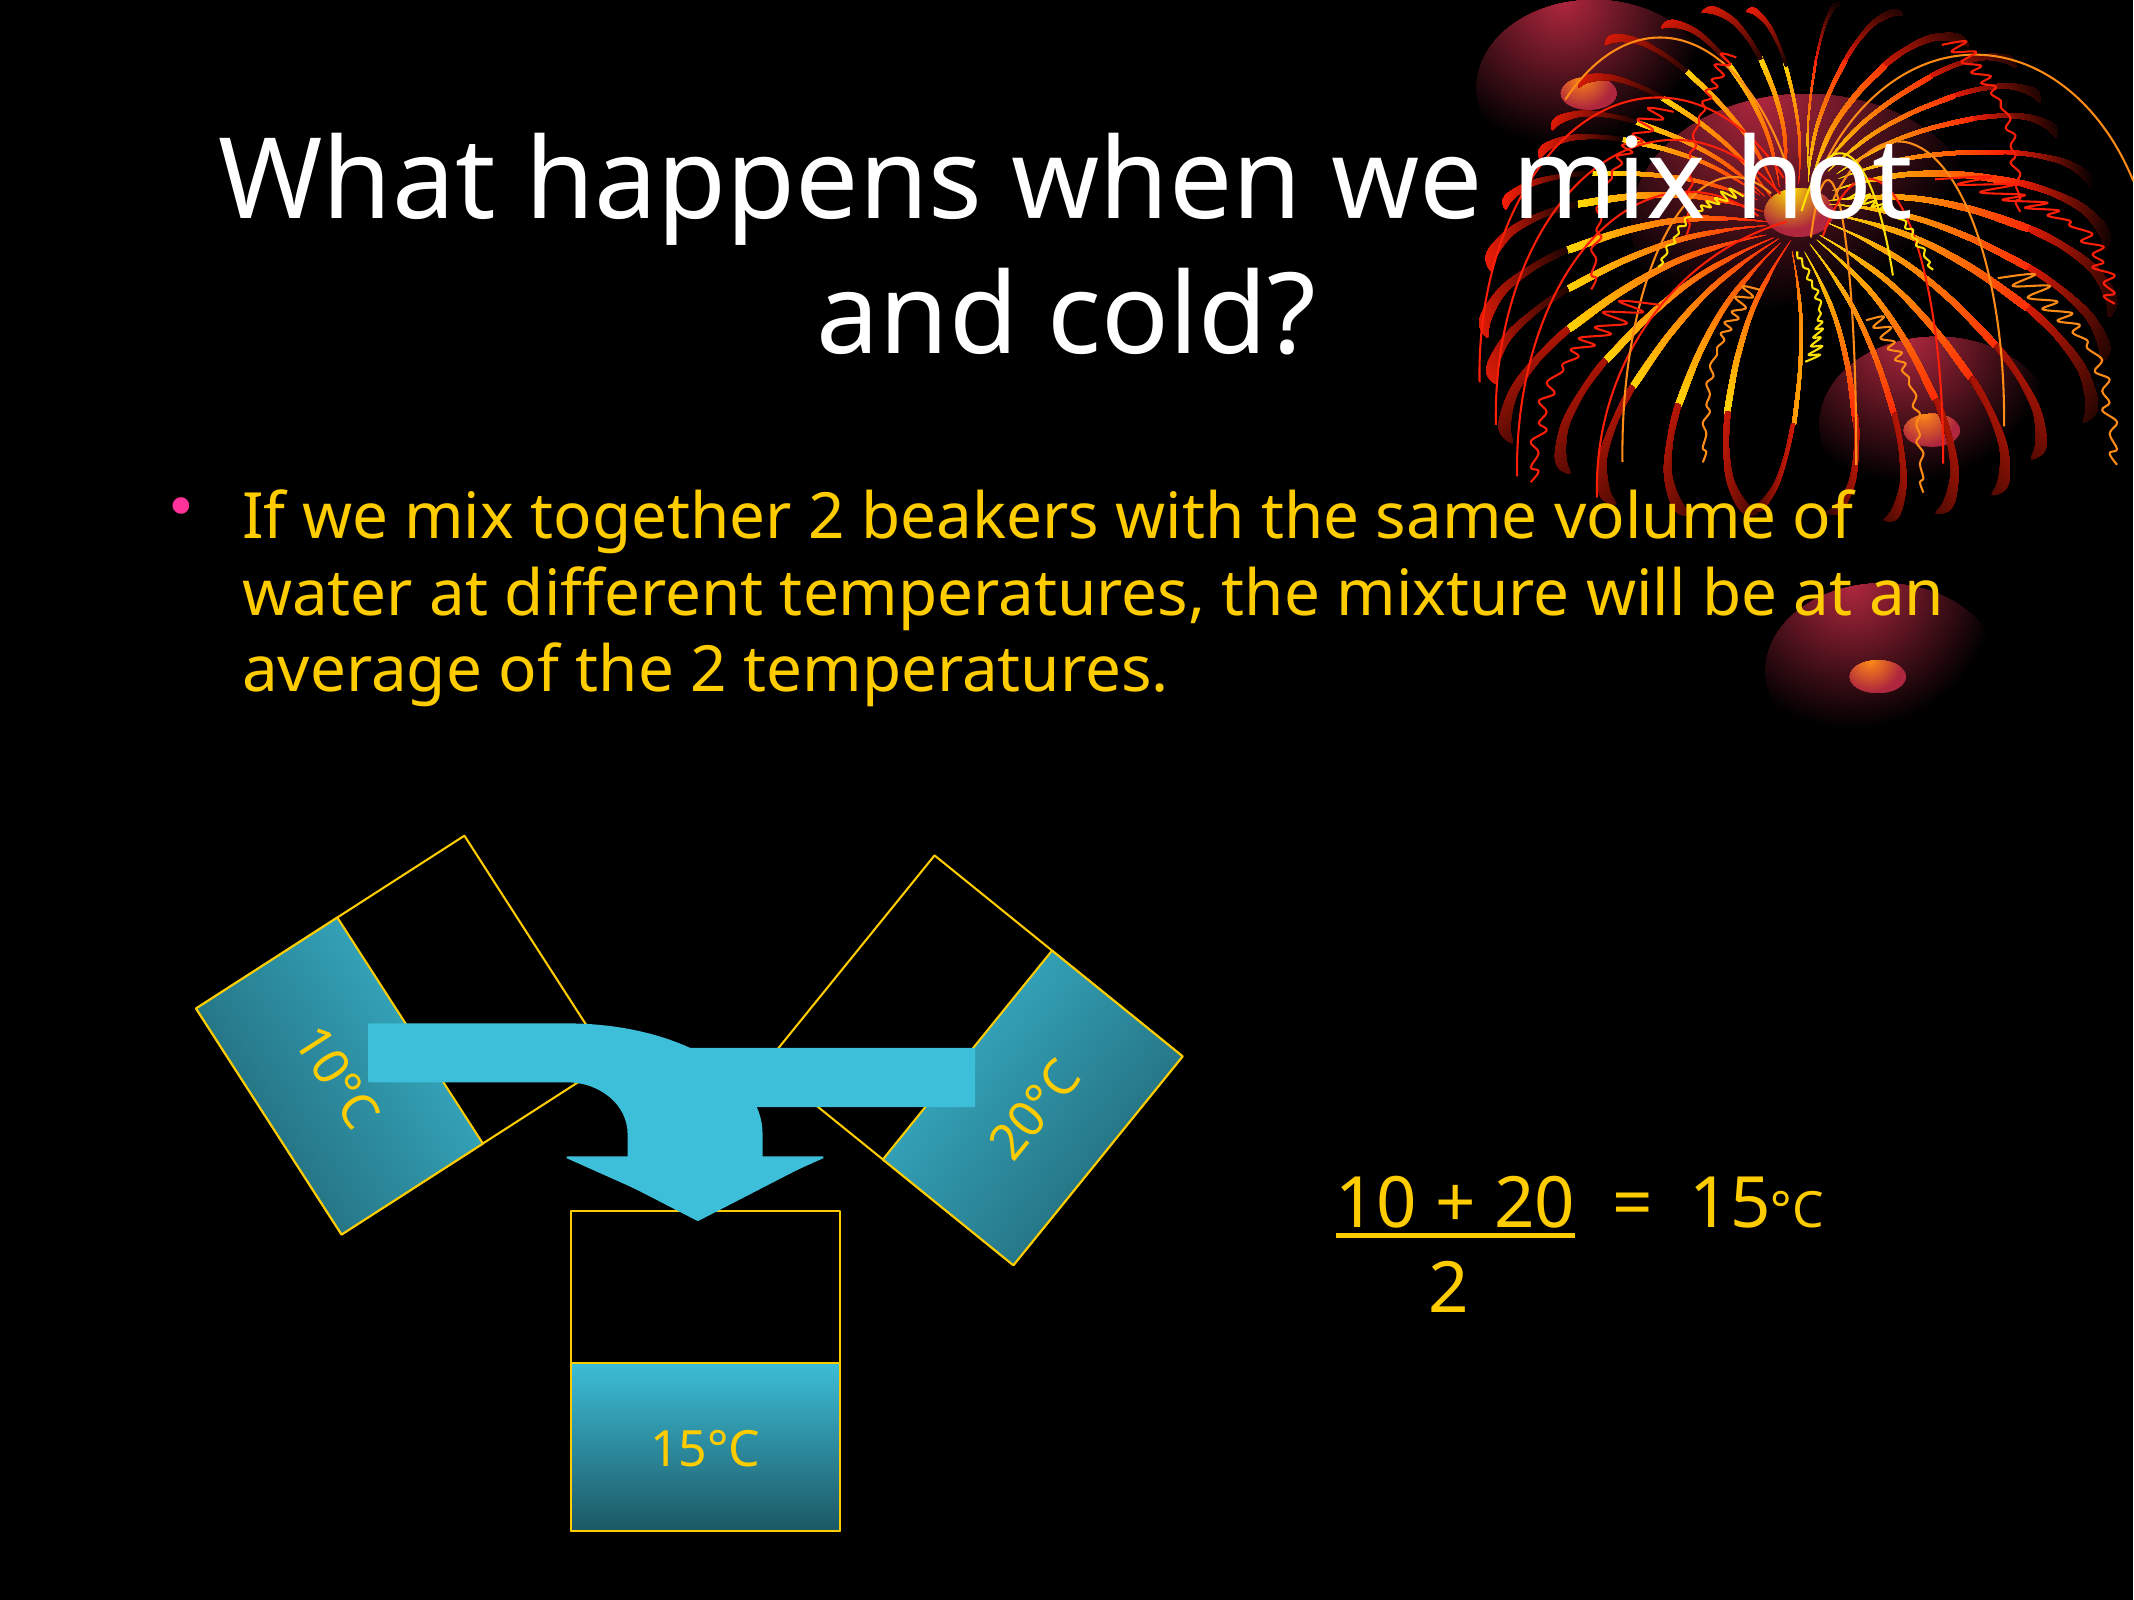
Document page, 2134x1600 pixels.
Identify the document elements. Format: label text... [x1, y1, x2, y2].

title What happens when we mix hot and cold? [159, 69, 1974, 412]
text_box 10 + 20 = 15°C 2 [1306, 1145, 1835, 1338]
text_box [195, 835, 1183, 1531]
list If we mix together 2 beakers with the same volume of water at different temperatures, the mixture will be at an average of the 2 temperatures. [159, 463, 2025, 853]
